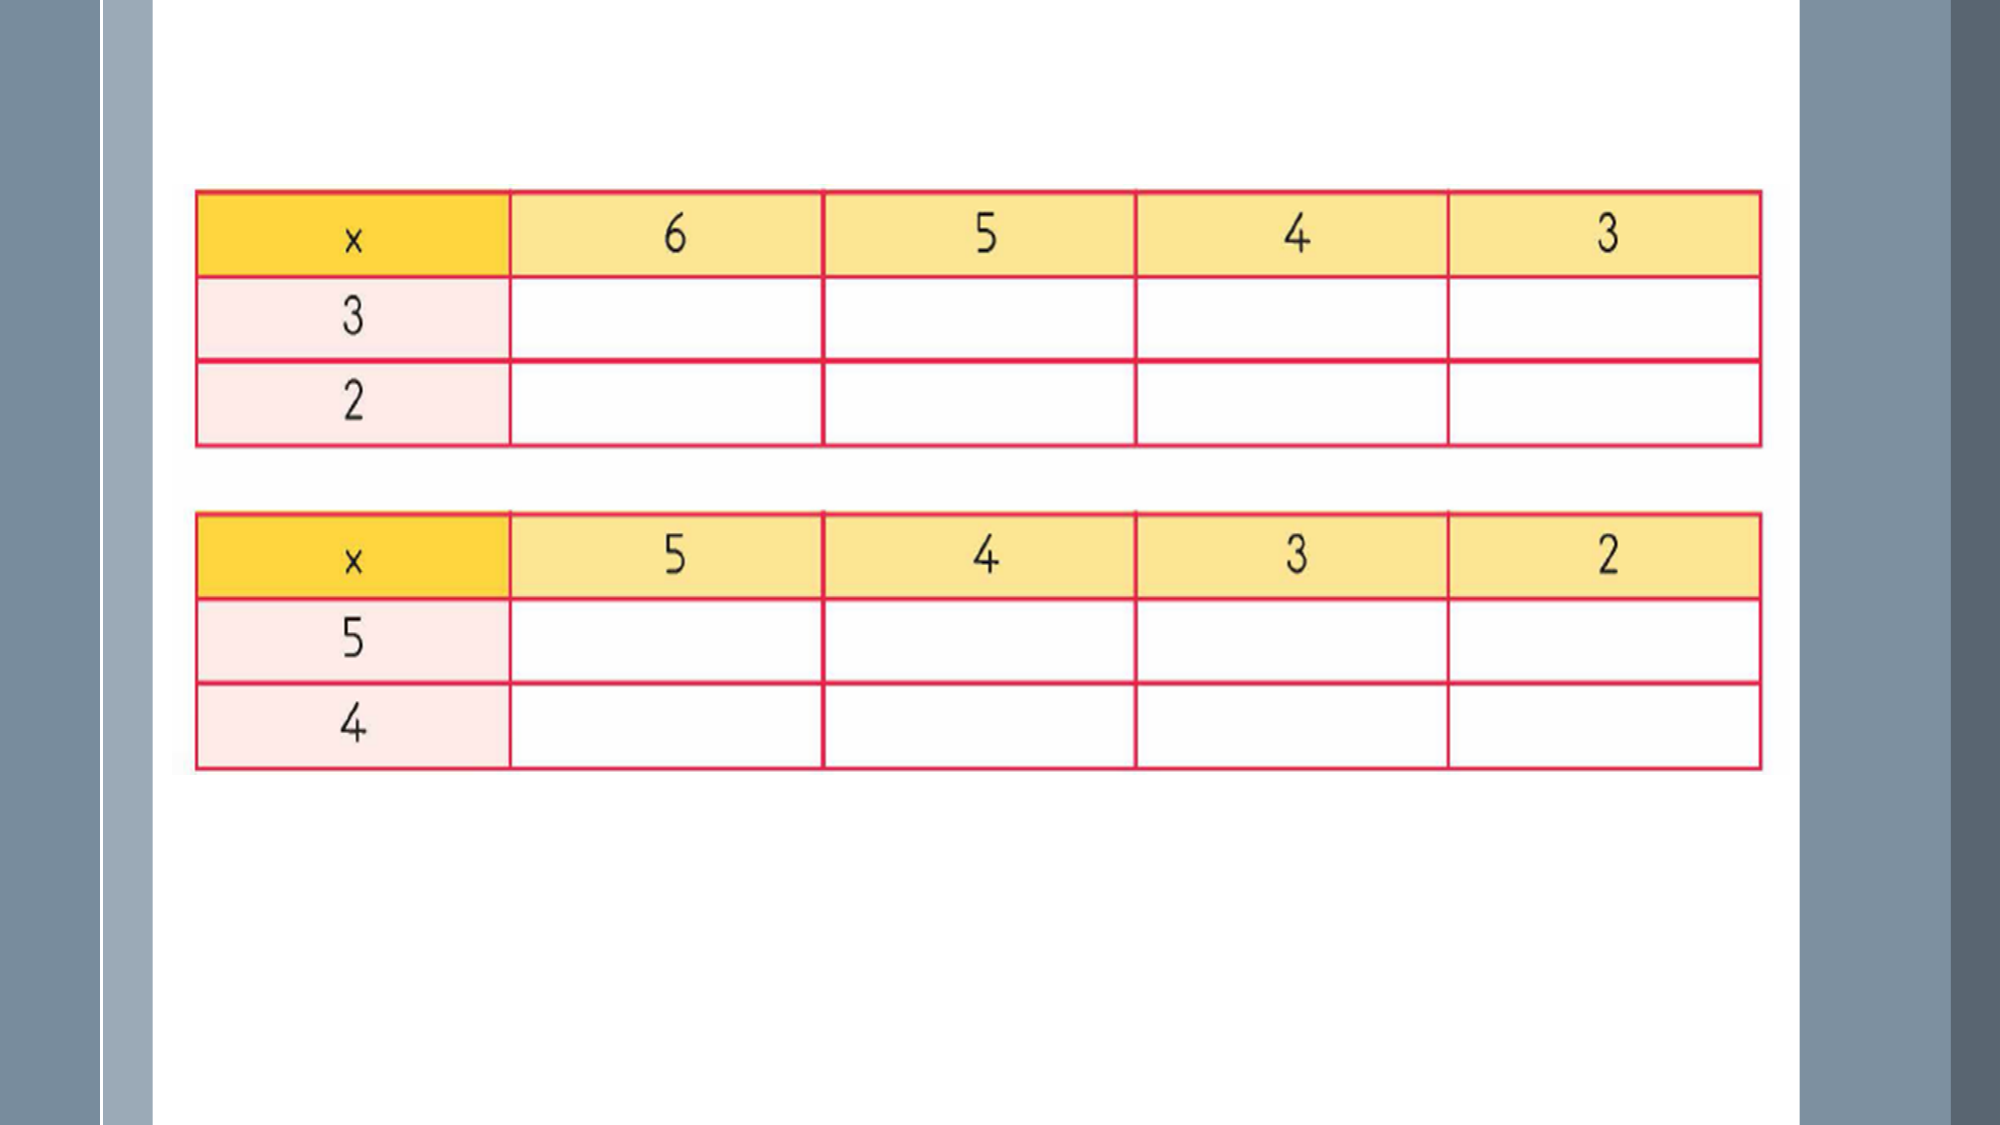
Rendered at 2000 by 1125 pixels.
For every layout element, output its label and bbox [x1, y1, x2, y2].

picture [172, 184, 1790, 776]
